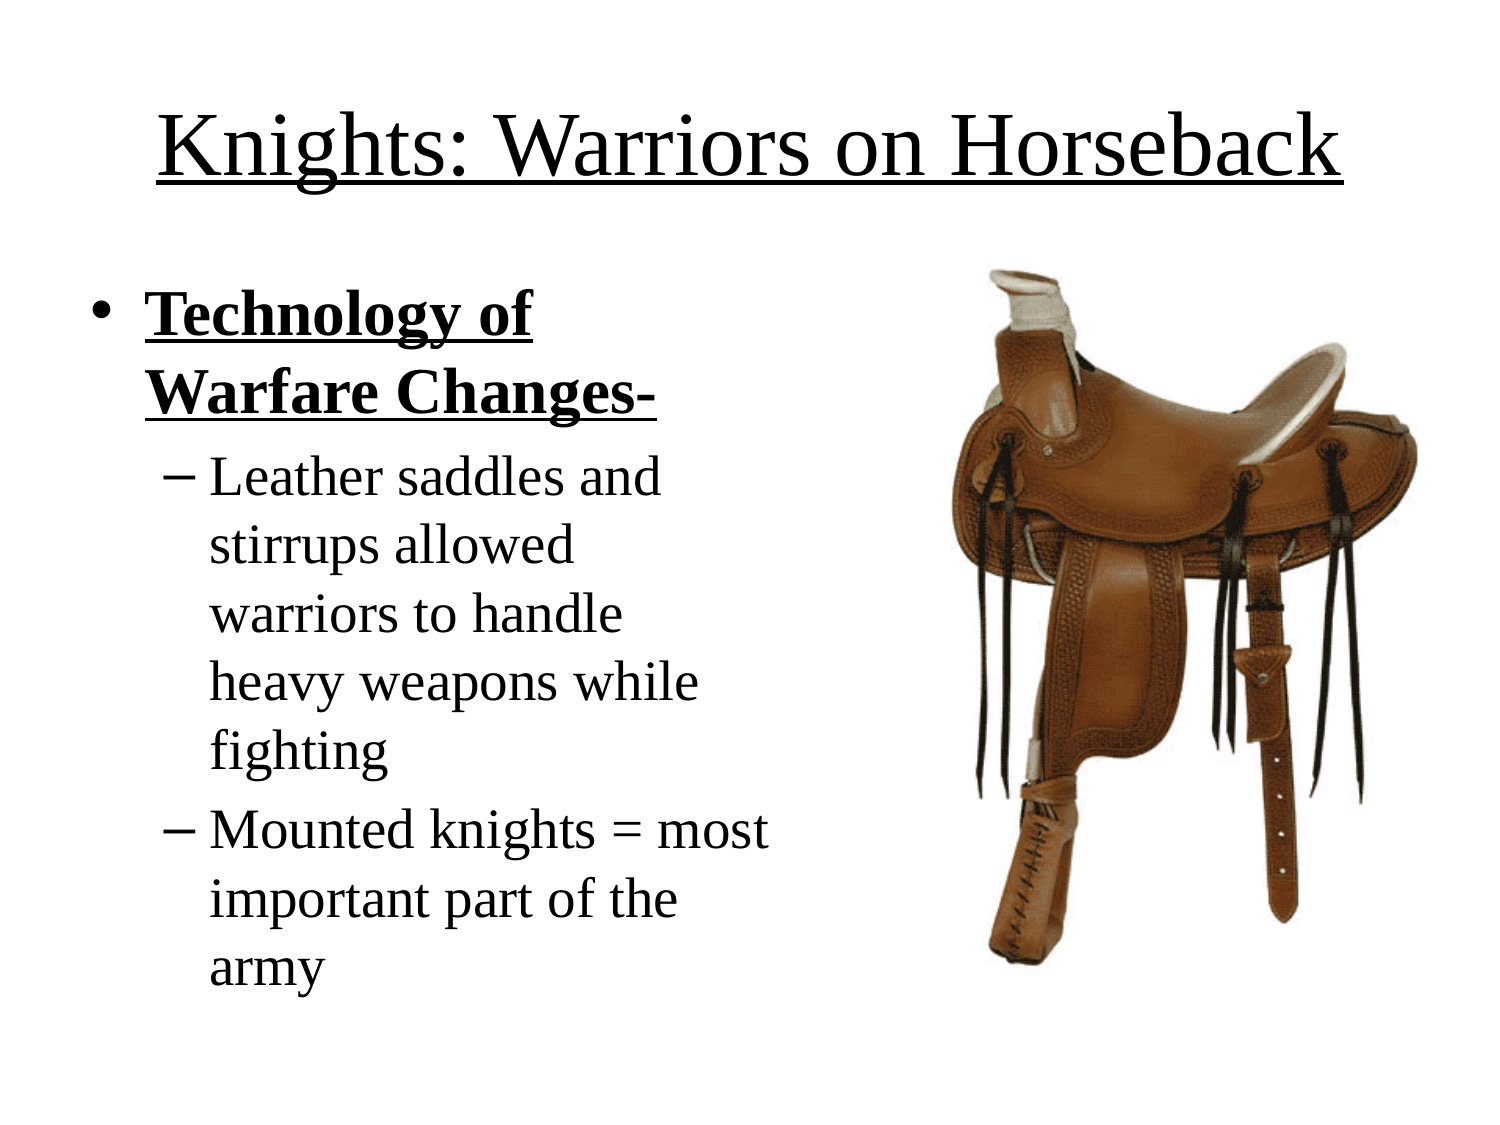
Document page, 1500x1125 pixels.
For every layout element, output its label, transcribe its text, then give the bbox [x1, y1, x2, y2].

picture [937, 249, 1430, 980]
list Technology of Warfare Changes- Leather saddles and stirrups allowed warriors to handle heavy weapons while fighting Mounted knights = most important part of the army [75, 262, 788, 1005]
title Knights: Warriors on Horseback [75, 45, 1425, 233]
